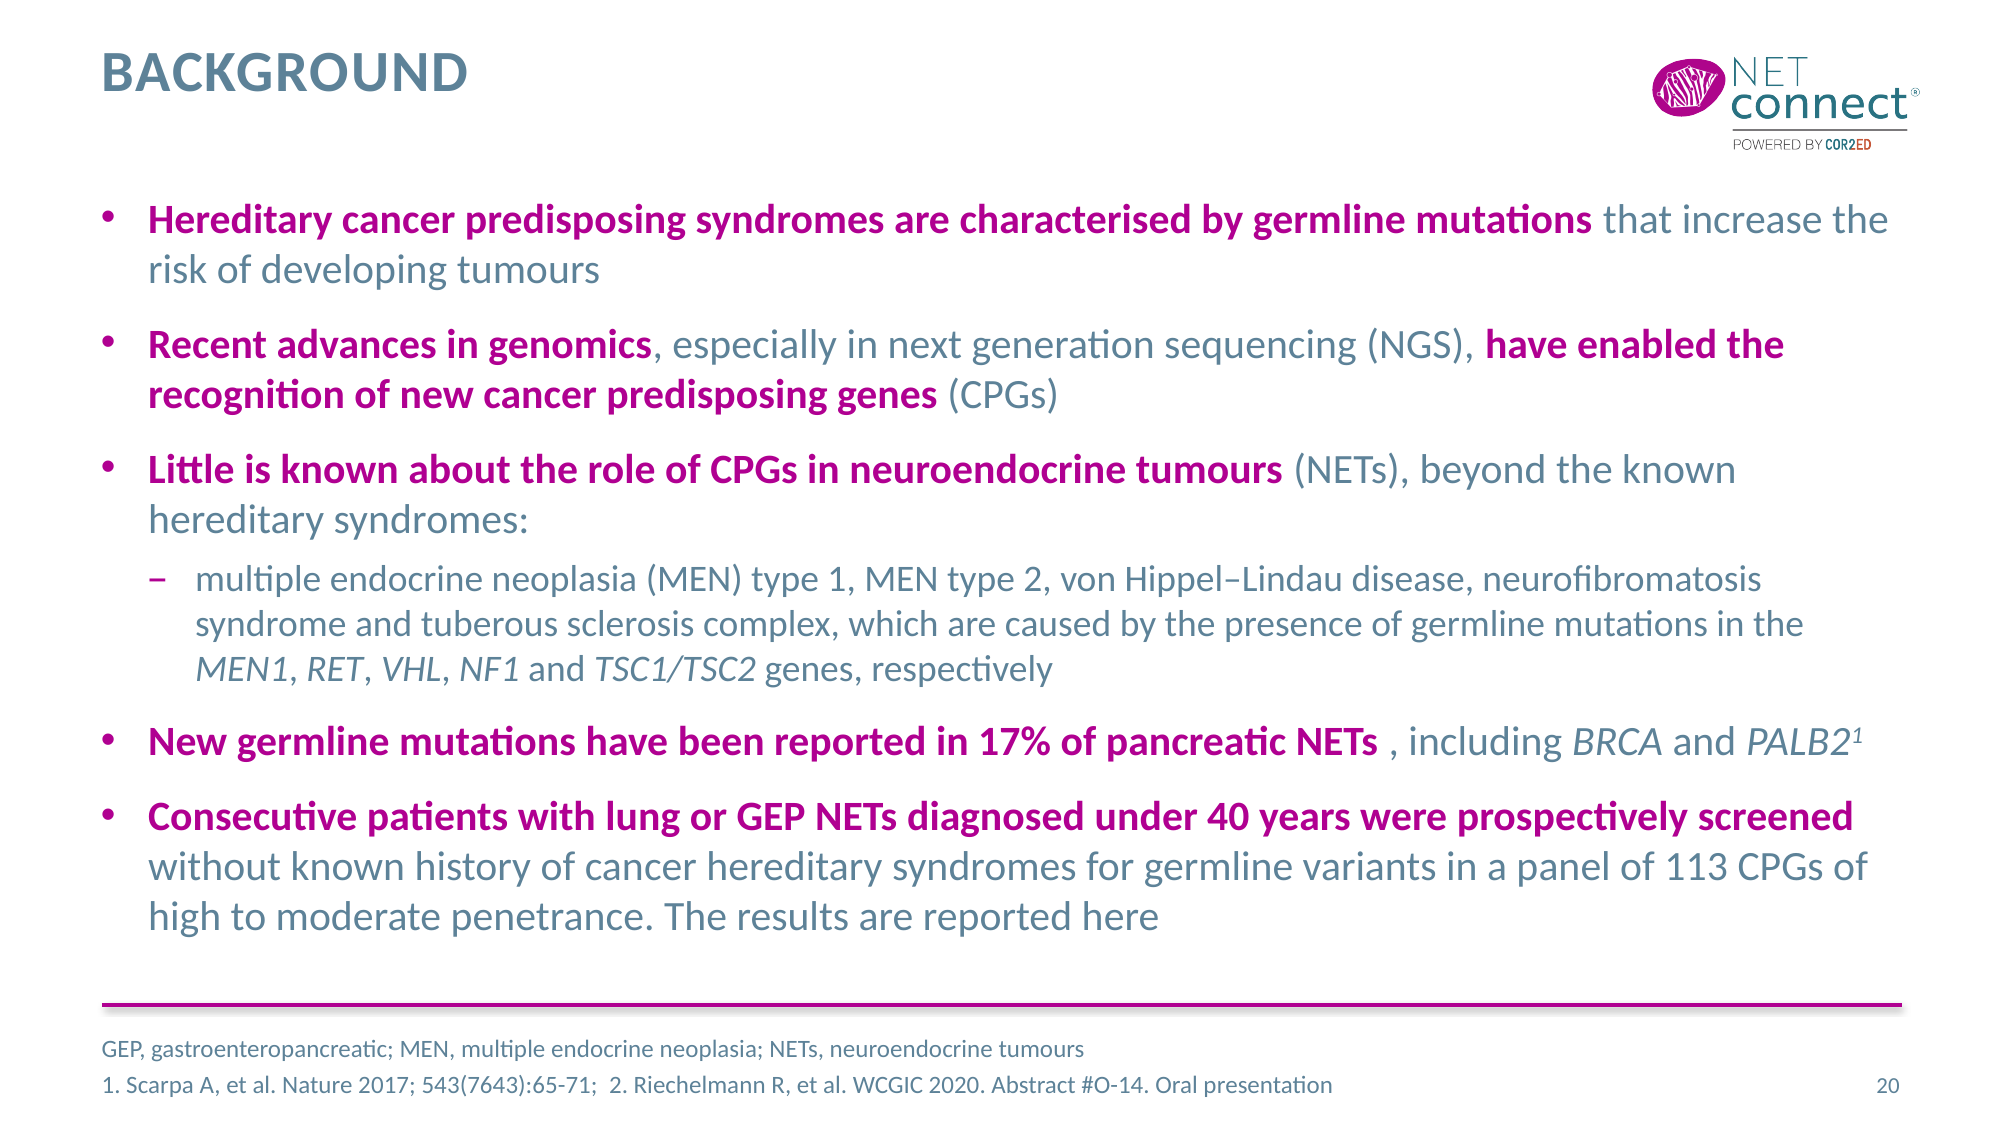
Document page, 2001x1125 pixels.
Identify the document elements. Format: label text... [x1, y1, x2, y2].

list GEP, gastroenteropancreatic; MEN, multiple endocrine neoplasia; NETs, neuroendocrine tumours 1. Scarpa A, et al. Nature 2017; 543(7643):65-71; 2. Riechelmann R, et al. WCGIC 2020. Abstract #O-14. Oral presentation [101, 1005, 1875, 1125]
title background [101, 40, 1536, 173]
list Hereditary cancer predisposing syndromes are characterised by germline mutations that increase the risk of developing tumours Recent advances in genomics, especially in next generation sequencing (NGS), have enabled the recognition of new cancer predisposing genes (CPGs) Little is known about the role of CPGs in neuroendocrine tumours (NETs), beyond the known hereditary syndromes: multiple endocrine neoplasia (MEN) type 1, MEN type 2, von Hippel–Lindau disease, neurofibromatosis syndrome and tuberous sclerosis complex, which are caused by the presence of germline mutations in the MEN1, RET, VHL, NF1 and TSC1/TSC2 genes, respectively New germline mutations have been reported in 17% of pancreatic NETs , including BRCA and PALB21 Consecutive patients with lung or GEP NETs diagnosed under 40 years were prospectively screened without known history of cancer hereditary syndromes for germline variants in a panel of 113 CPGs of high to moderate penetrance. The results are reported here [100, 191, 1900, 1000]
slide_number 20 [1875, 1054, 1900, 1115]
picture [1638, 43, 1933, 163]
